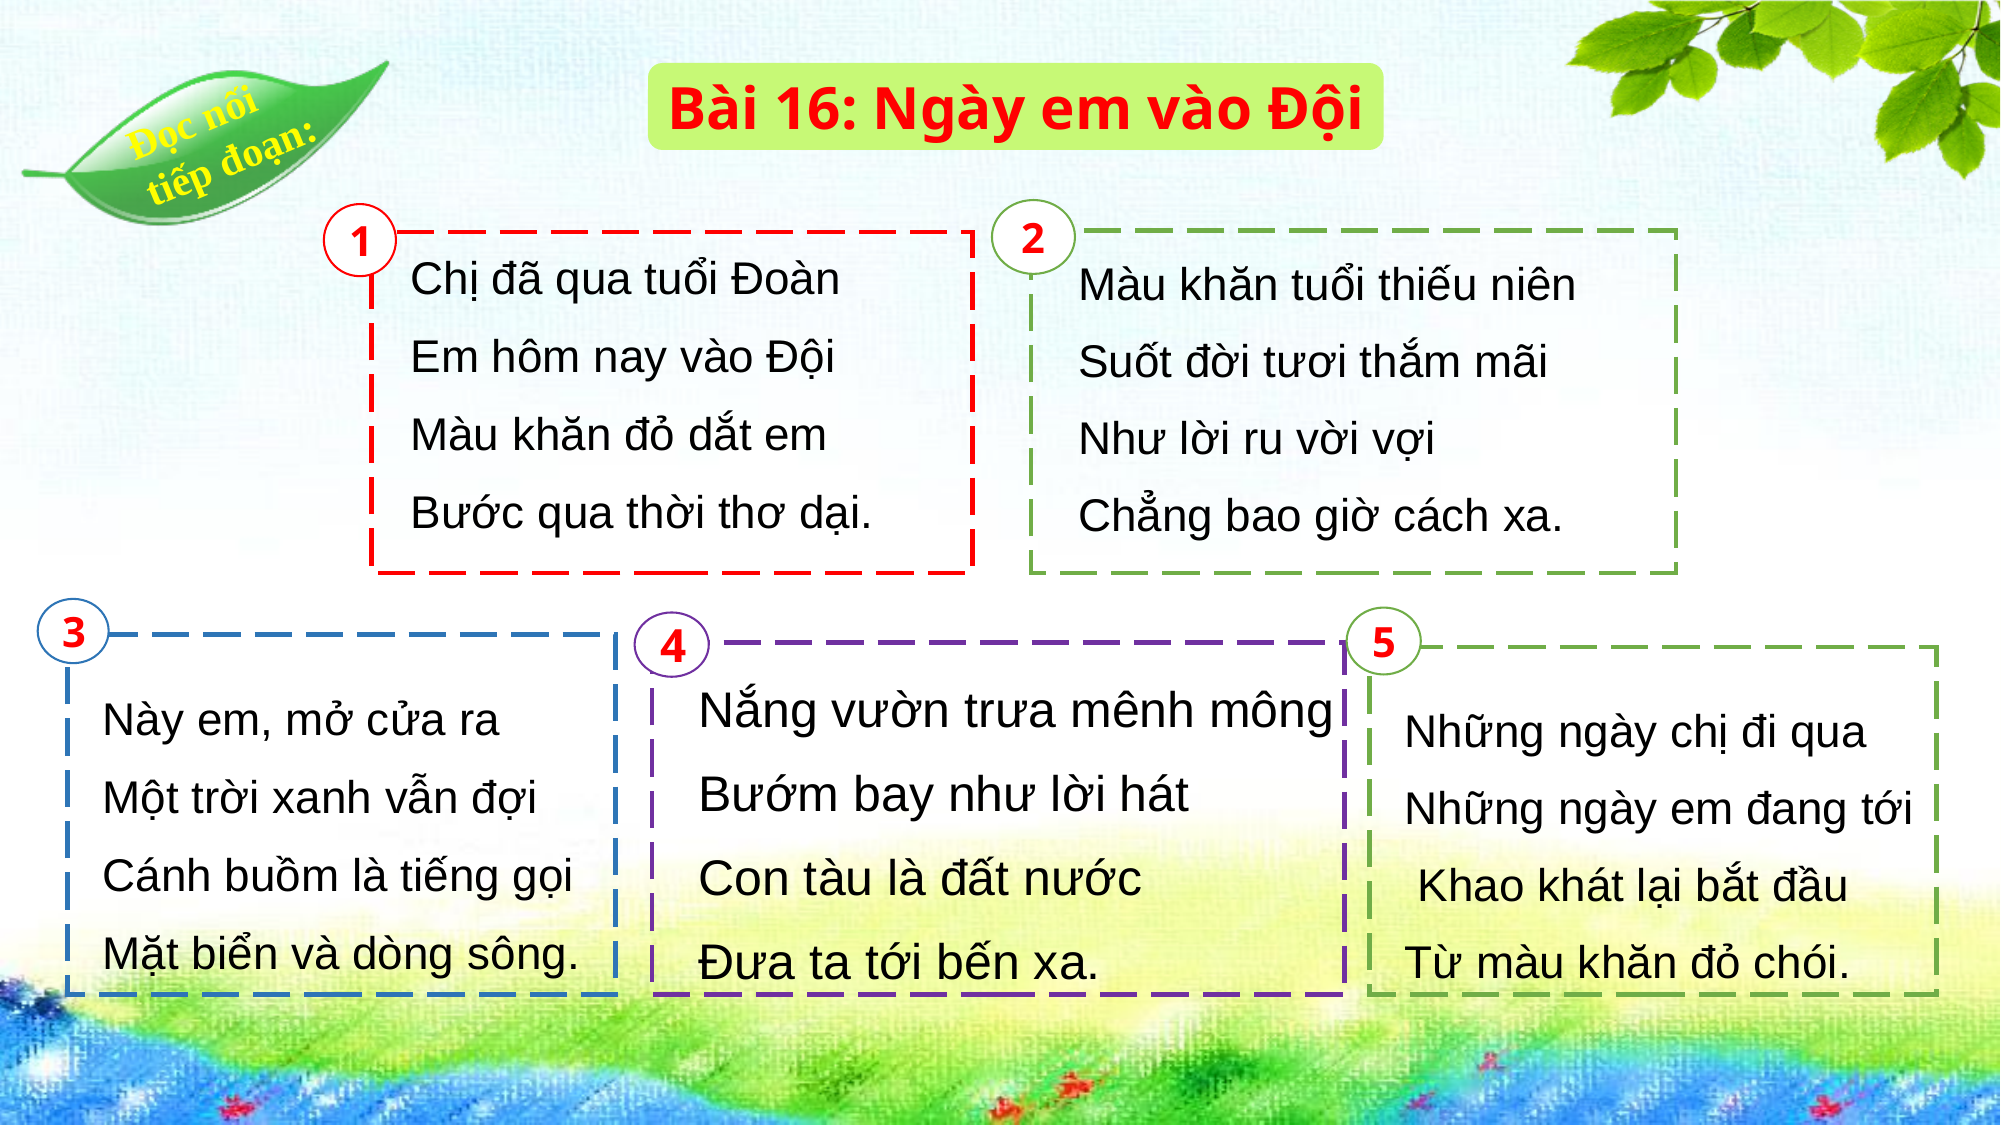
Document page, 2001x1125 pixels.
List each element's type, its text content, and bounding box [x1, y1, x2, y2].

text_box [991, 199, 1677, 574]
text_box Bài 16: Ngày em vào Đội [646, 61, 1385, 152]
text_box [634, 612, 1345, 995]
picture [0, 0, 2001, 1125]
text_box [37, 598, 616, 995]
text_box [0, 0, 417, 271]
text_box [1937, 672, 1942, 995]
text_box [1346, 607, 1937, 995]
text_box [323, 204, 973, 573]
